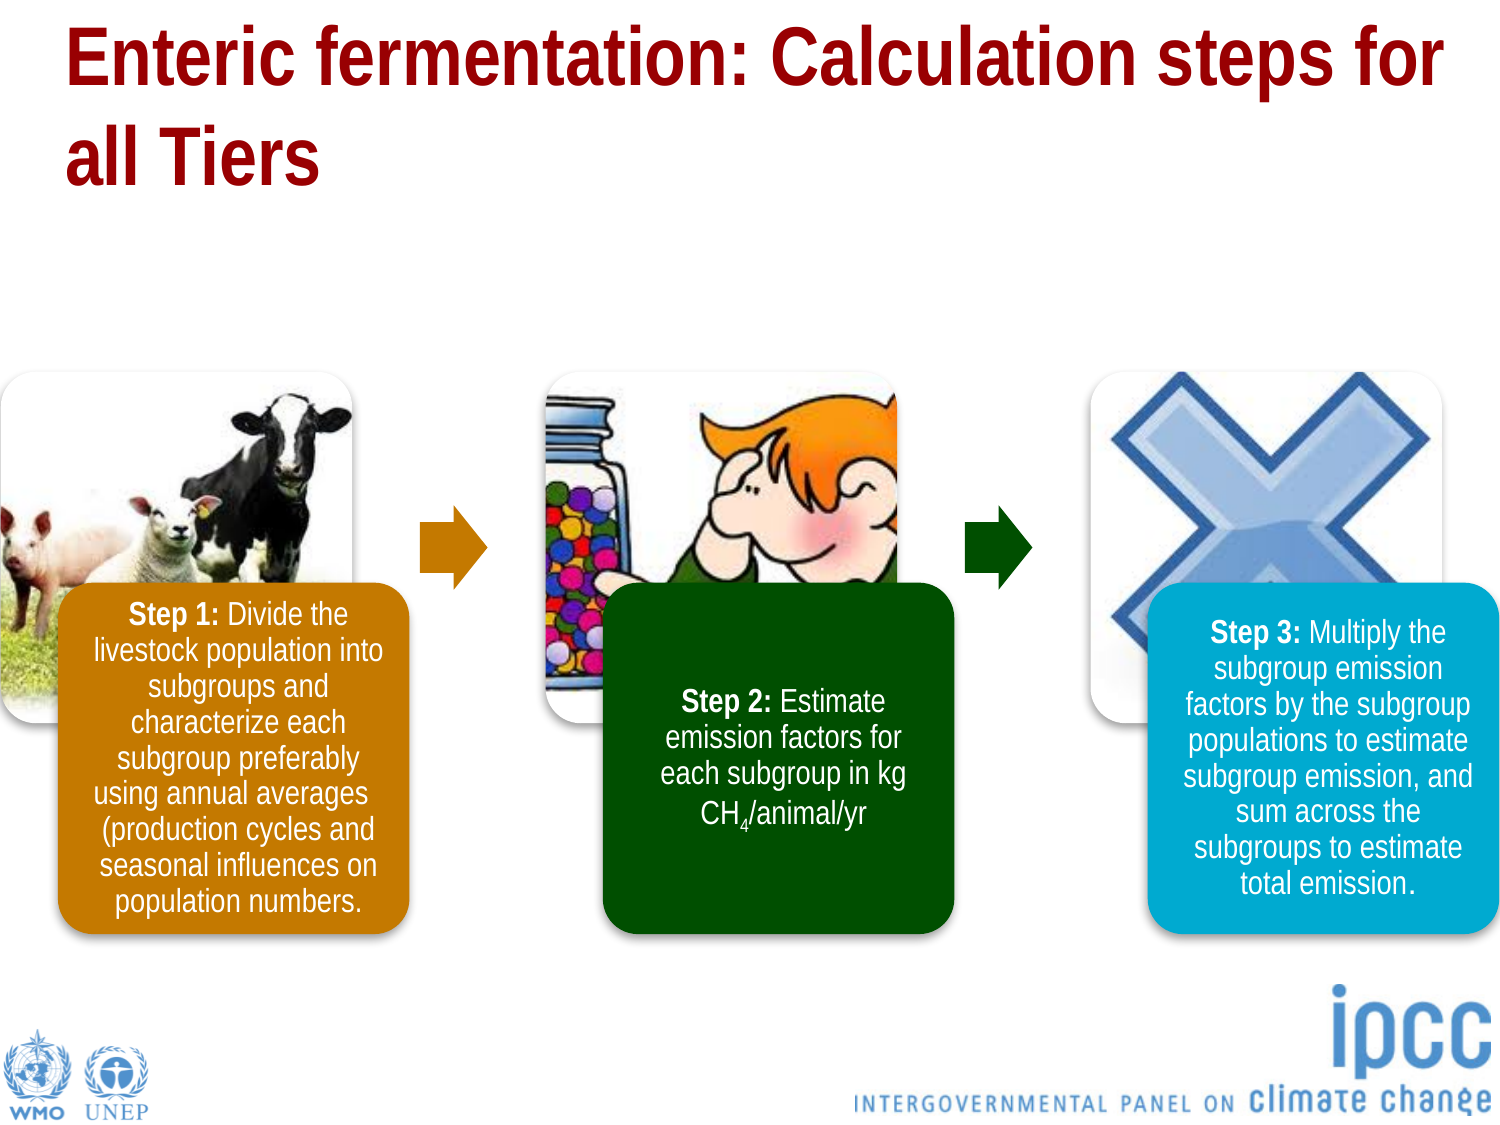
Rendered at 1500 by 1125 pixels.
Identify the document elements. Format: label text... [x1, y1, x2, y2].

title Enteric fermentation: Calculation steps for all Tiers [49, 19, 1468, 178]
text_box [0, 180, 1500, 1125]
